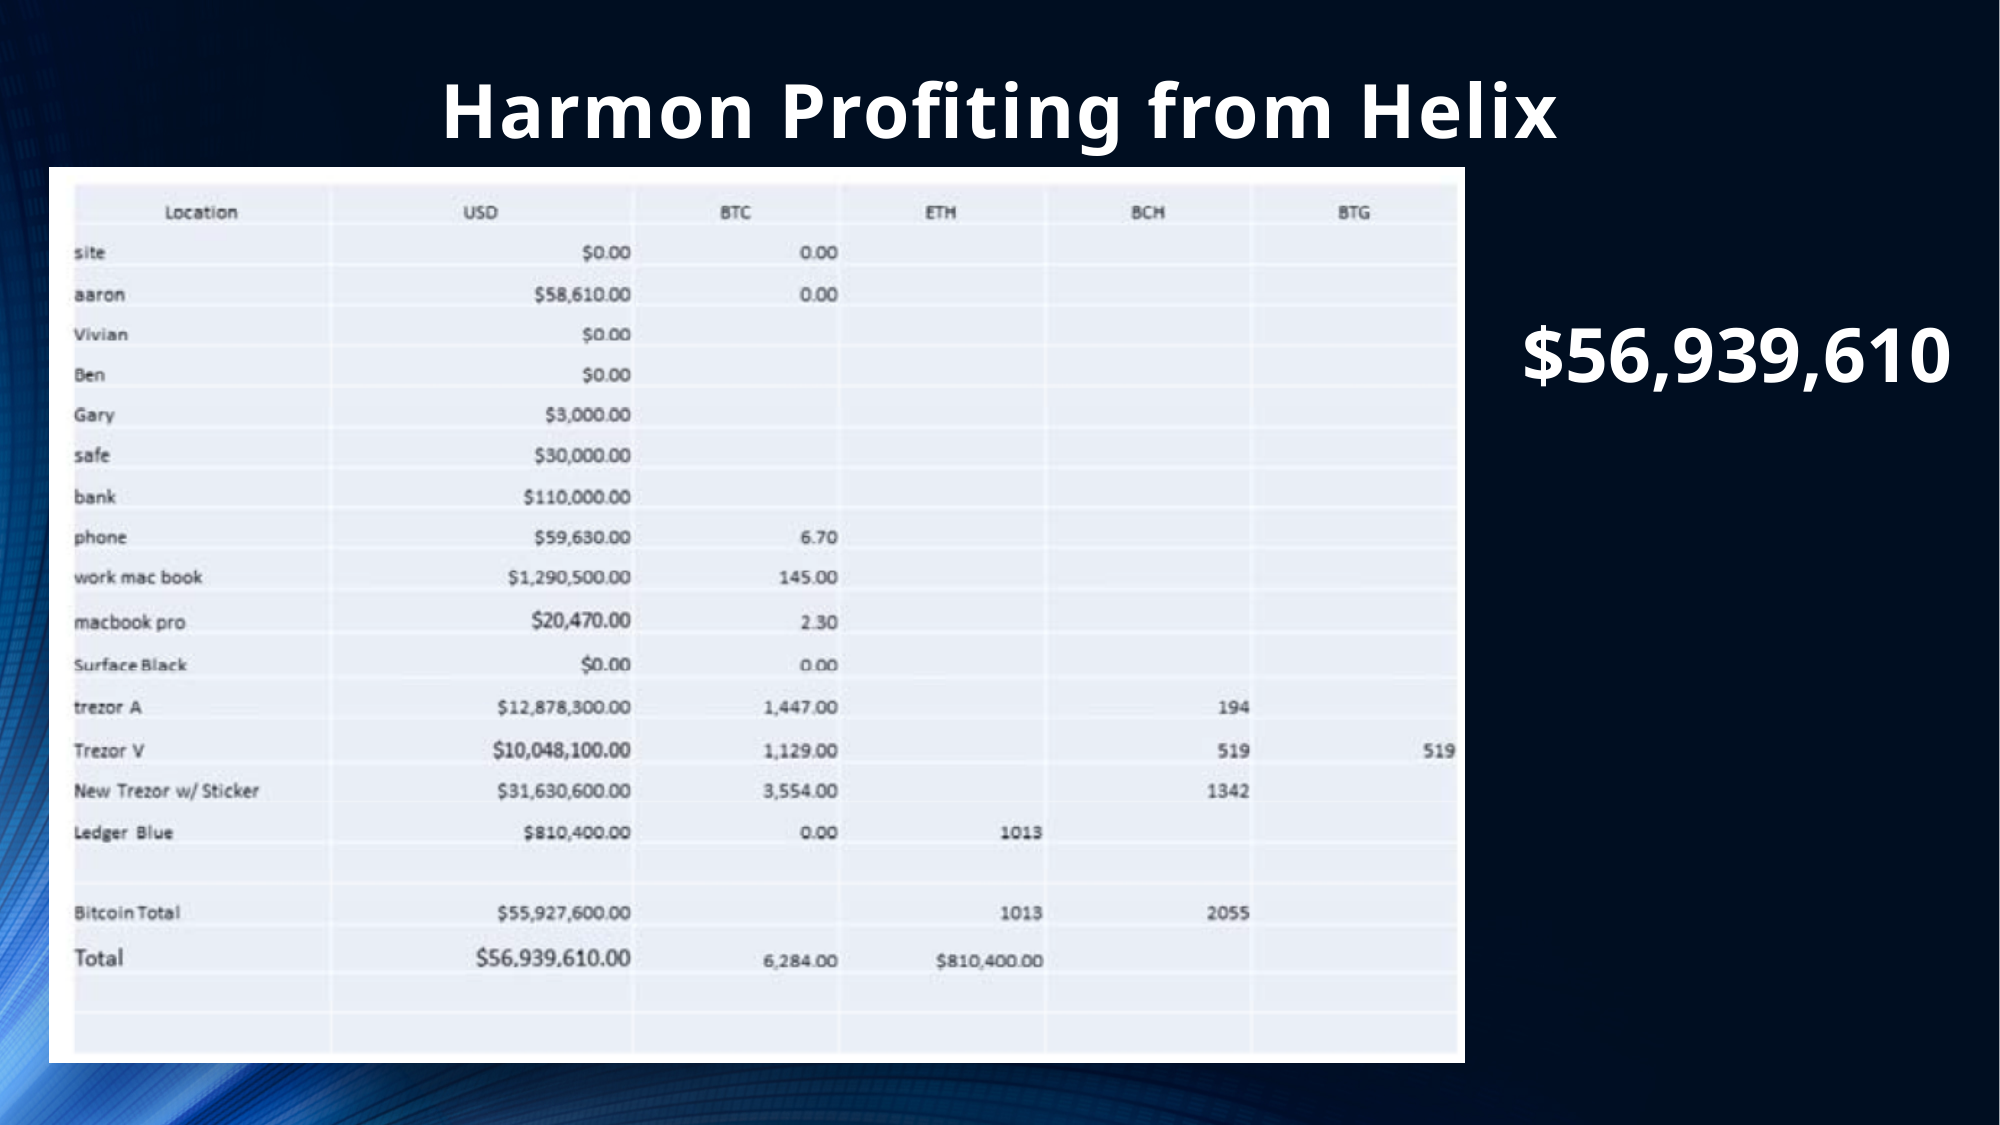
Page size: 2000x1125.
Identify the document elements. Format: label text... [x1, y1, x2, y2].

picture [0, 0, 2000, 1125]
title Harmon Profiting from Helix [249, 62, 1750, 163]
text_box $56,939,610 [1500, 299, 1975, 405]
